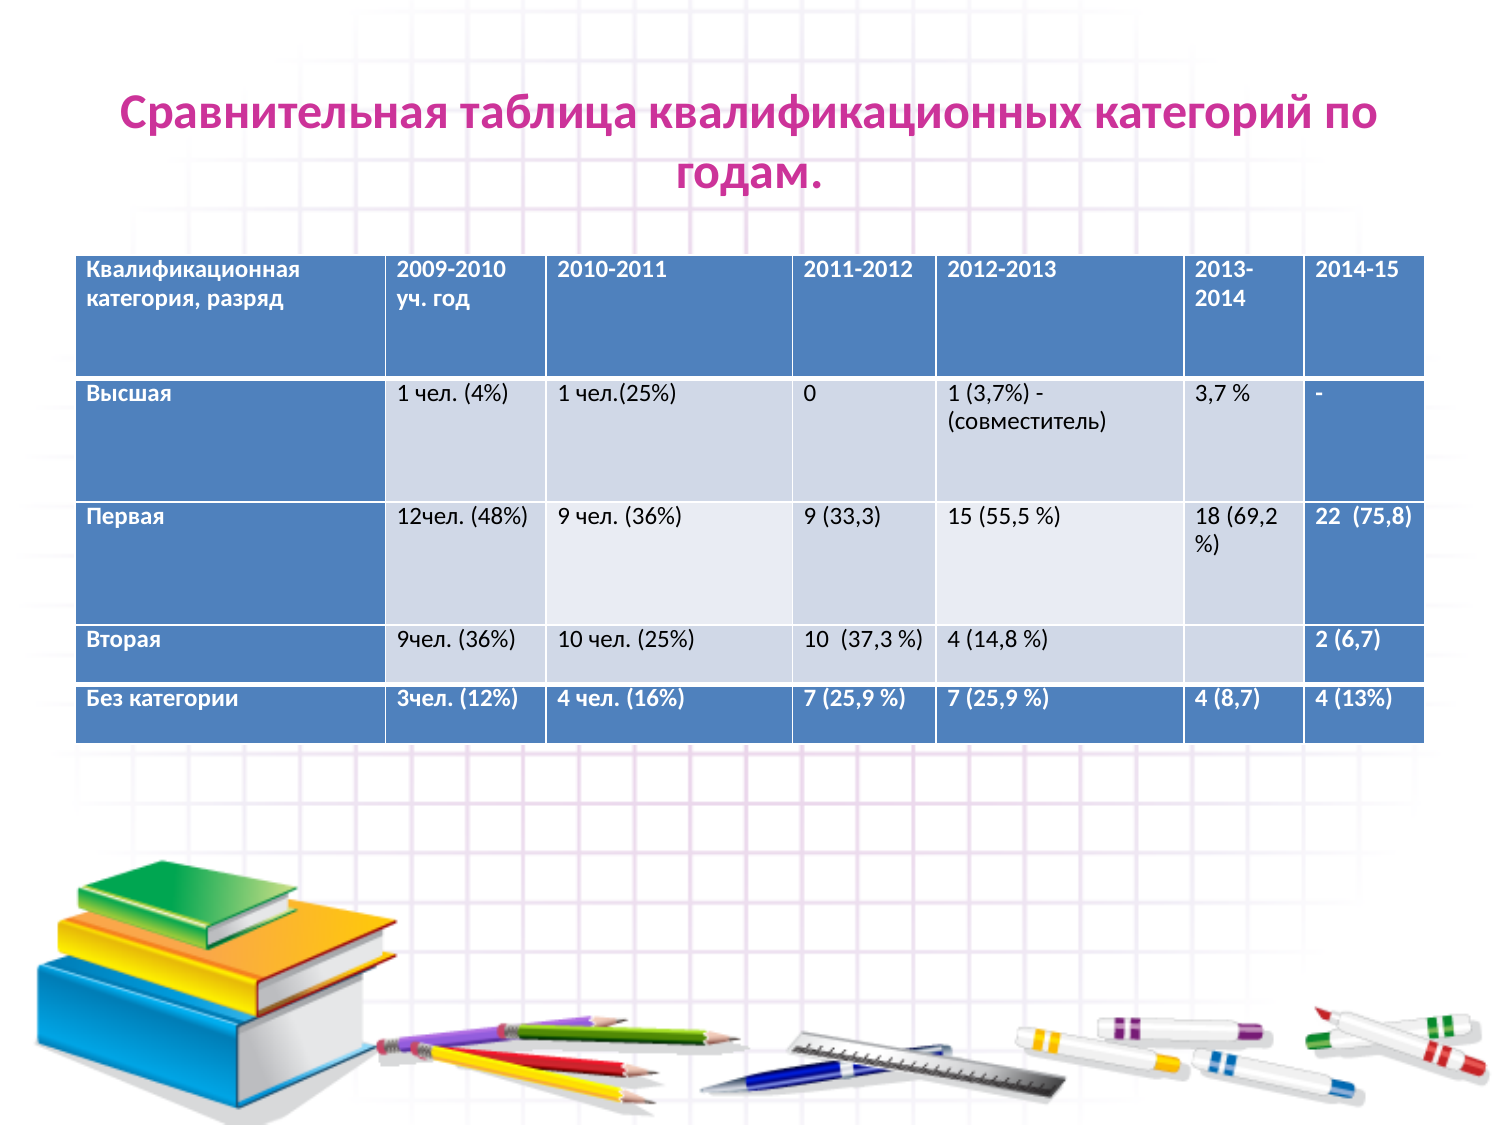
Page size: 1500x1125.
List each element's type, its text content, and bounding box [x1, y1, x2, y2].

table_header 2011-2012 [793, 256, 935, 376]
table_cell 15 (55,5 %) [937, 503, 1183, 624]
table_header 2012-2013 [937, 256, 1183, 376]
table_cell 3чел. (12%) [386, 687, 545, 743]
table_cell 1 (3,7%) -(совместитель) [937, 381, 1183, 501]
picture [0, 0, 1500, 1125]
table_header Квалификационная категория, разряд [76, 256, 385, 376]
table_cell Первая [76, 503, 385, 624]
table_cell 9 чел. (36%) [547, 503, 792, 624]
table_cell - [1305, 381, 1424, 501]
table_header 2014-15 [1305, 256, 1424, 376]
table_cell 4 (14,8 %) [937, 626, 1183, 682]
table_cell 3,7 % [1185, 381, 1303, 501]
table_cell Вторая [76, 626, 385, 682]
table_cell 4 (8,7) [1185, 687, 1303, 743]
table_cell Высшая [76, 381, 385, 501]
table_header 2013-2014 [1185, 256, 1303, 376]
table_header 2010-2011 [547, 256, 792, 376]
table_cell 1 чел.(25%) [547, 381, 792, 501]
table_cell 12чел. (48%) [386, 503, 545, 624]
table_cell 4 (13%) [1305, 687, 1424, 743]
table_cell Без категории [76, 687, 385, 743]
table_cell [1185, 626, 1303, 682]
table_cell 9чел. (36%) [386, 626, 545, 682]
table_cell 4 чел. (16%) [547, 687, 792, 743]
table_header 2009-2010 уч. год [386, 256, 545, 376]
table_cell 1 чел. (4%) [386, 381, 545, 501]
title Сравнительная таблица квалификационных категорий по годам. [75, 45, 1425, 233]
table_cell 22 (75,8) [1305, 503, 1424, 624]
table_cell 7 (25,9 %) [793, 687, 935, 743]
table_cell 7 (25,9 %) [937, 687, 1183, 743]
table_cell 2 (6,7) [1305, 626, 1424, 682]
table_cell 18 (69,2 %) [1185, 503, 1303, 624]
table_cell 10 чел. (25%) [547, 626, 792, 682]
table_cell 10 (37,3 %) [793, 626, 935, 682]
table_cell 9 (33,3) [793, 503, 935, 624]
table_cell 0 [793, 381, 935, 501]
